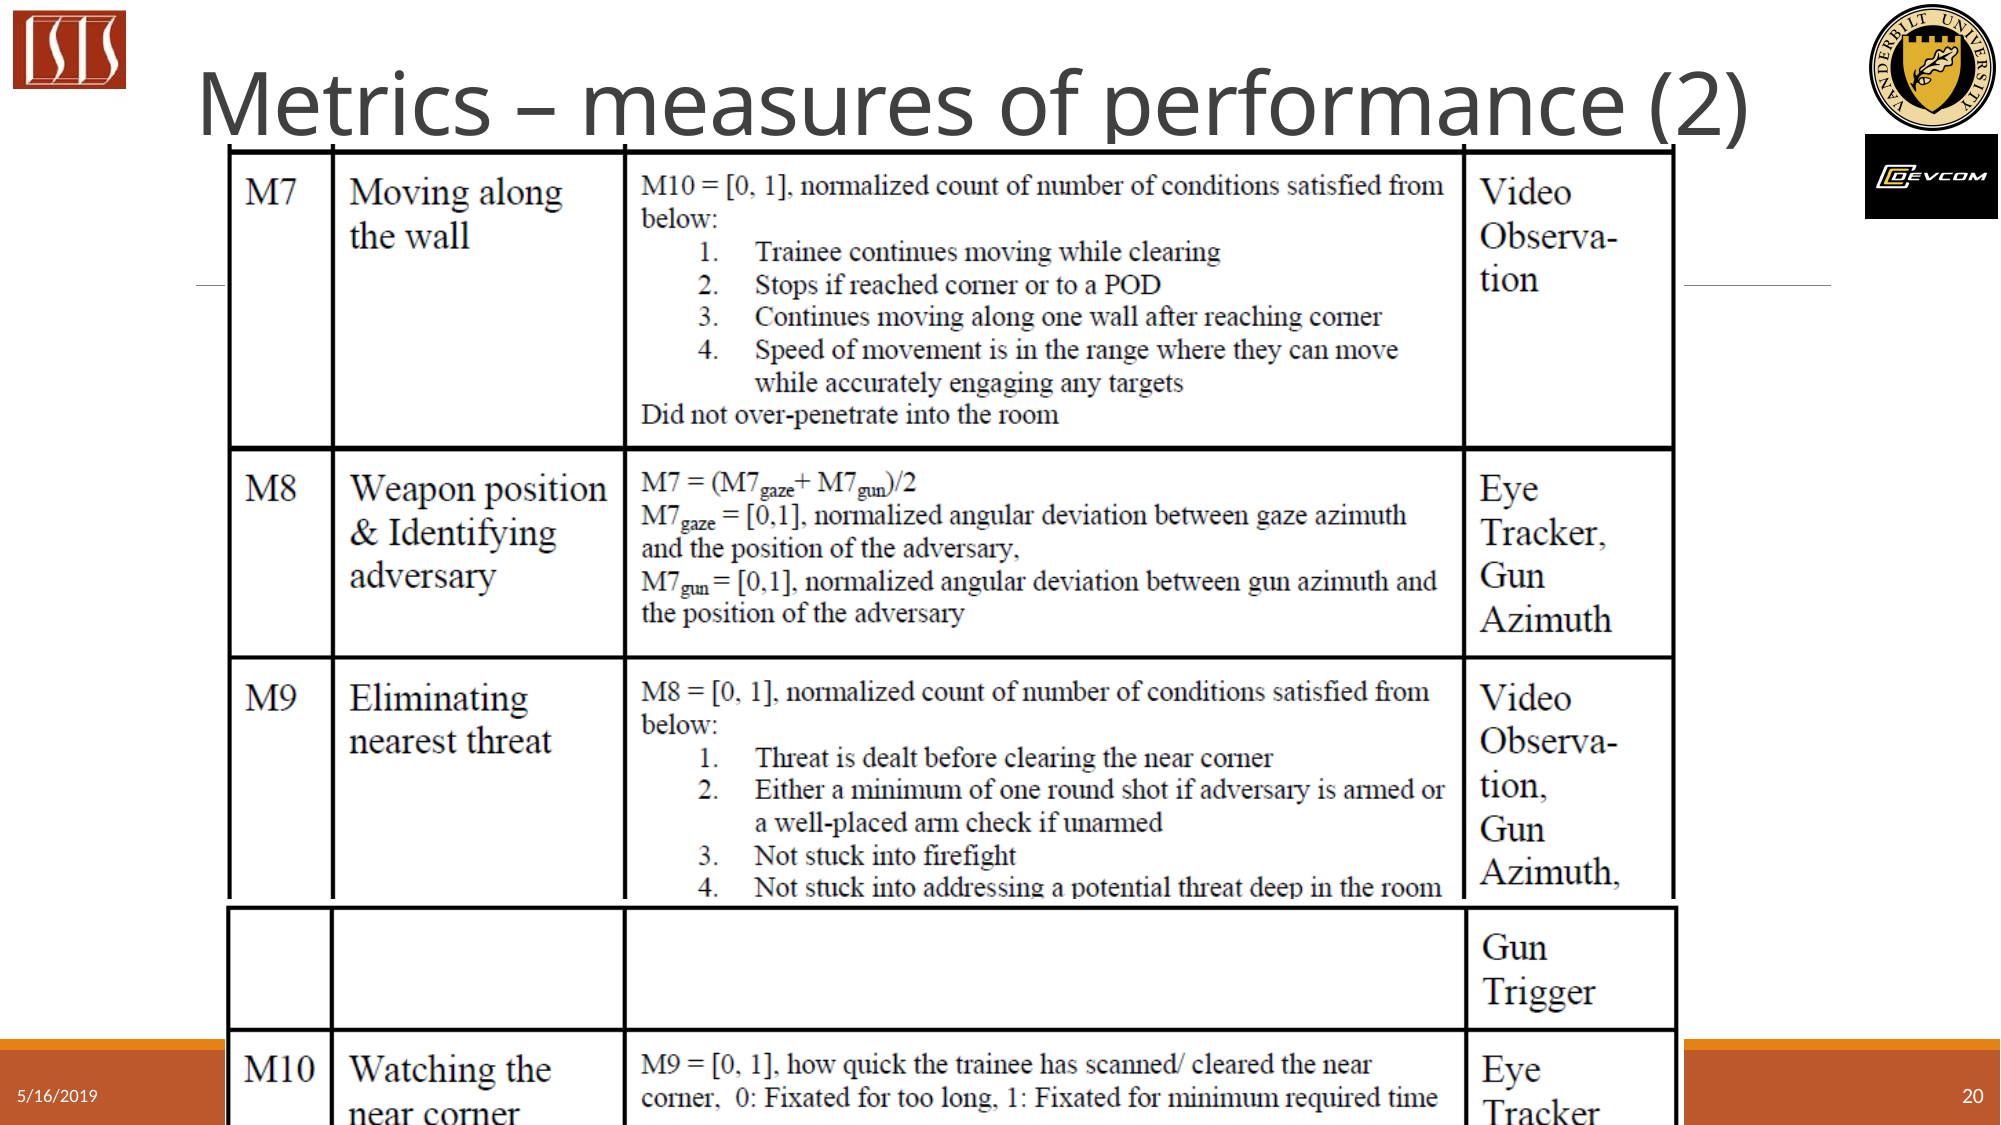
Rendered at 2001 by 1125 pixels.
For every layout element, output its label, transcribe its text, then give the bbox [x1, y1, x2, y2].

picture [224, 143, 1685, 1125]
title Metrics – measures of performance (2) [180, 47, 1830, 162]
picture [1, 0, 140, 101]
picture [1865, 0, 2000, 219]
slide_number 20 [1783, 1065, 2000, 1125]
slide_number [1, 1065, 221, 1125]
